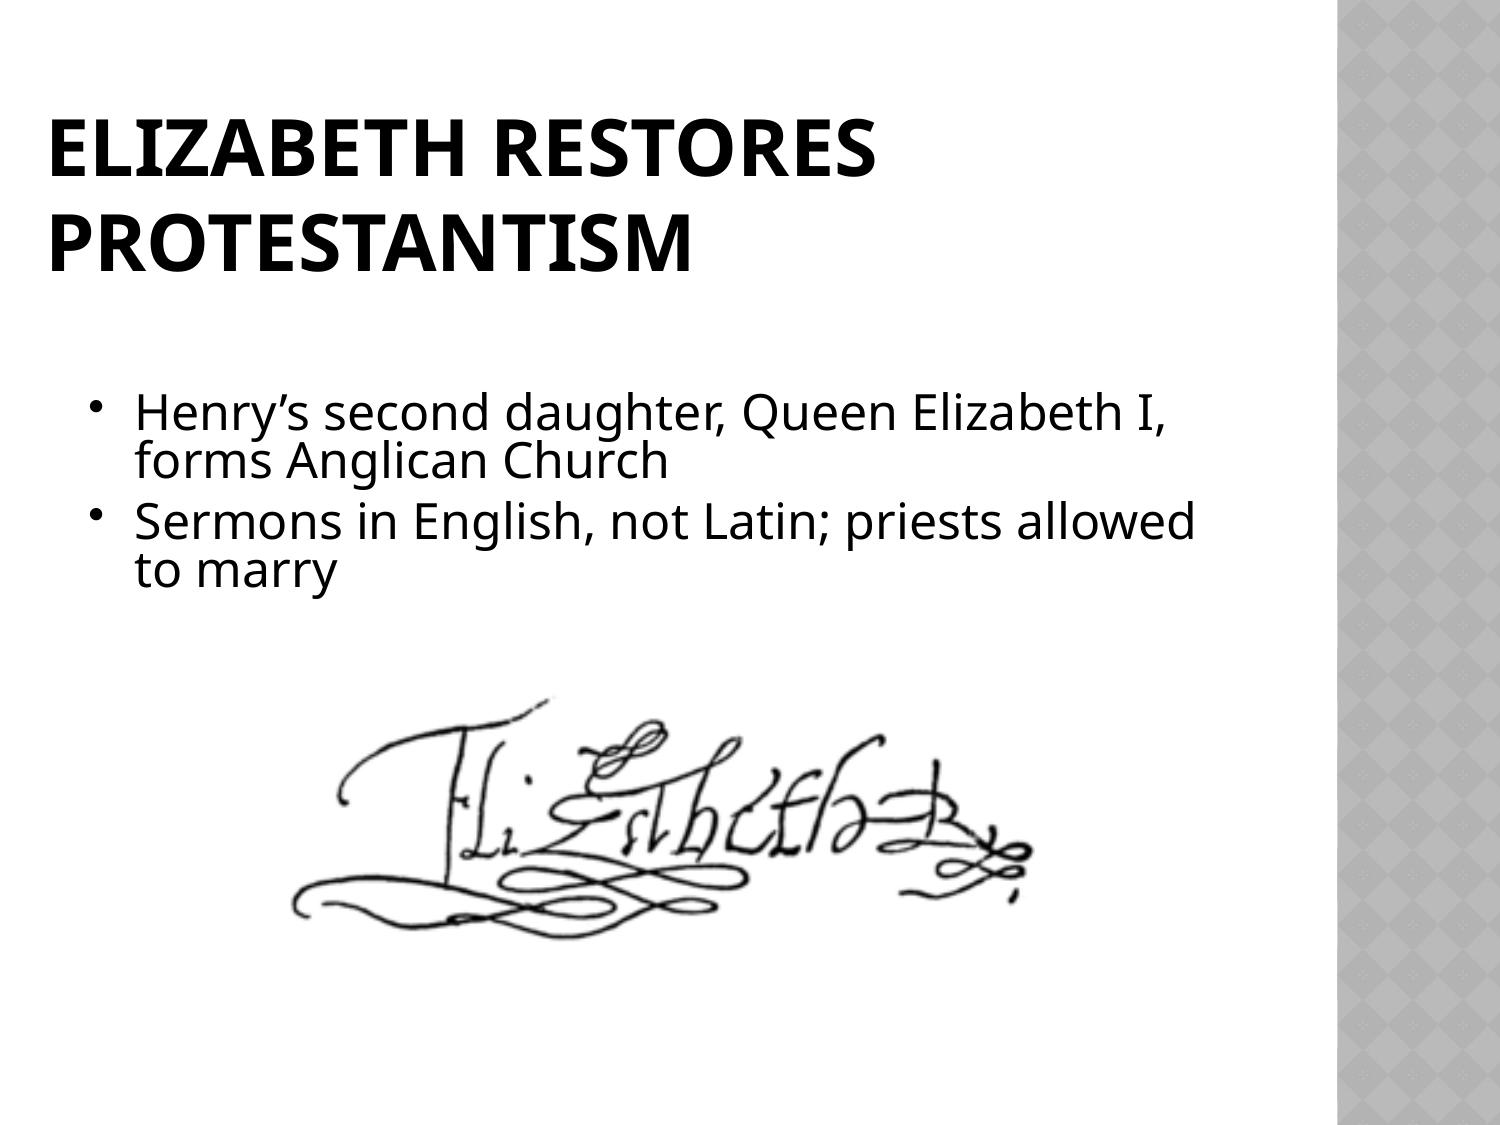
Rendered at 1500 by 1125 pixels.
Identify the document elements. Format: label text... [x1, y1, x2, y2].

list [287, 687, 1040, 949]
list Henry’s second daughter, Queen Elizabeth I, forms Anglican Church Sermons in English, not Latin; priests allowed to marry [74, 312, 1251, 1006]
title Elizabeth Restores Protestantism [37, 50, 1425, 288]
